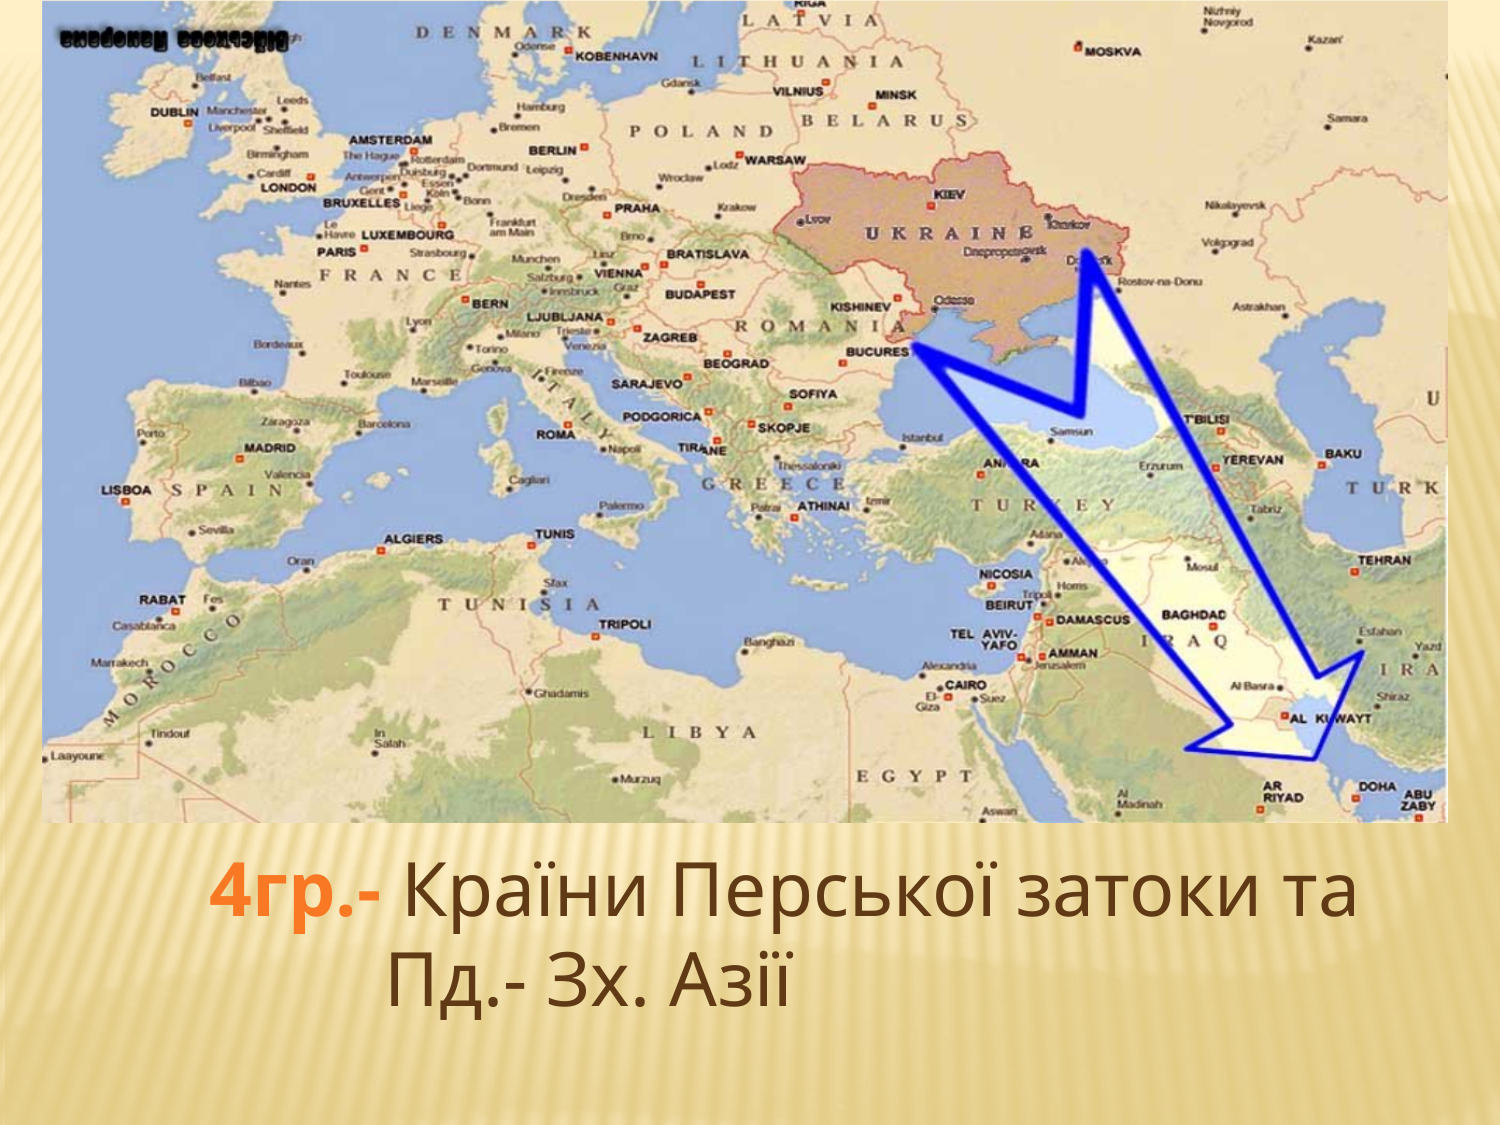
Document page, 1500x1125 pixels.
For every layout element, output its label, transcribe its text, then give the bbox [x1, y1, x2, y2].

picture [40, 0, 1448, 823]
text_box 4гр.- Країни Перської затоки та Пд.- Зх. Азії [194, 840, 1435, 1029]
